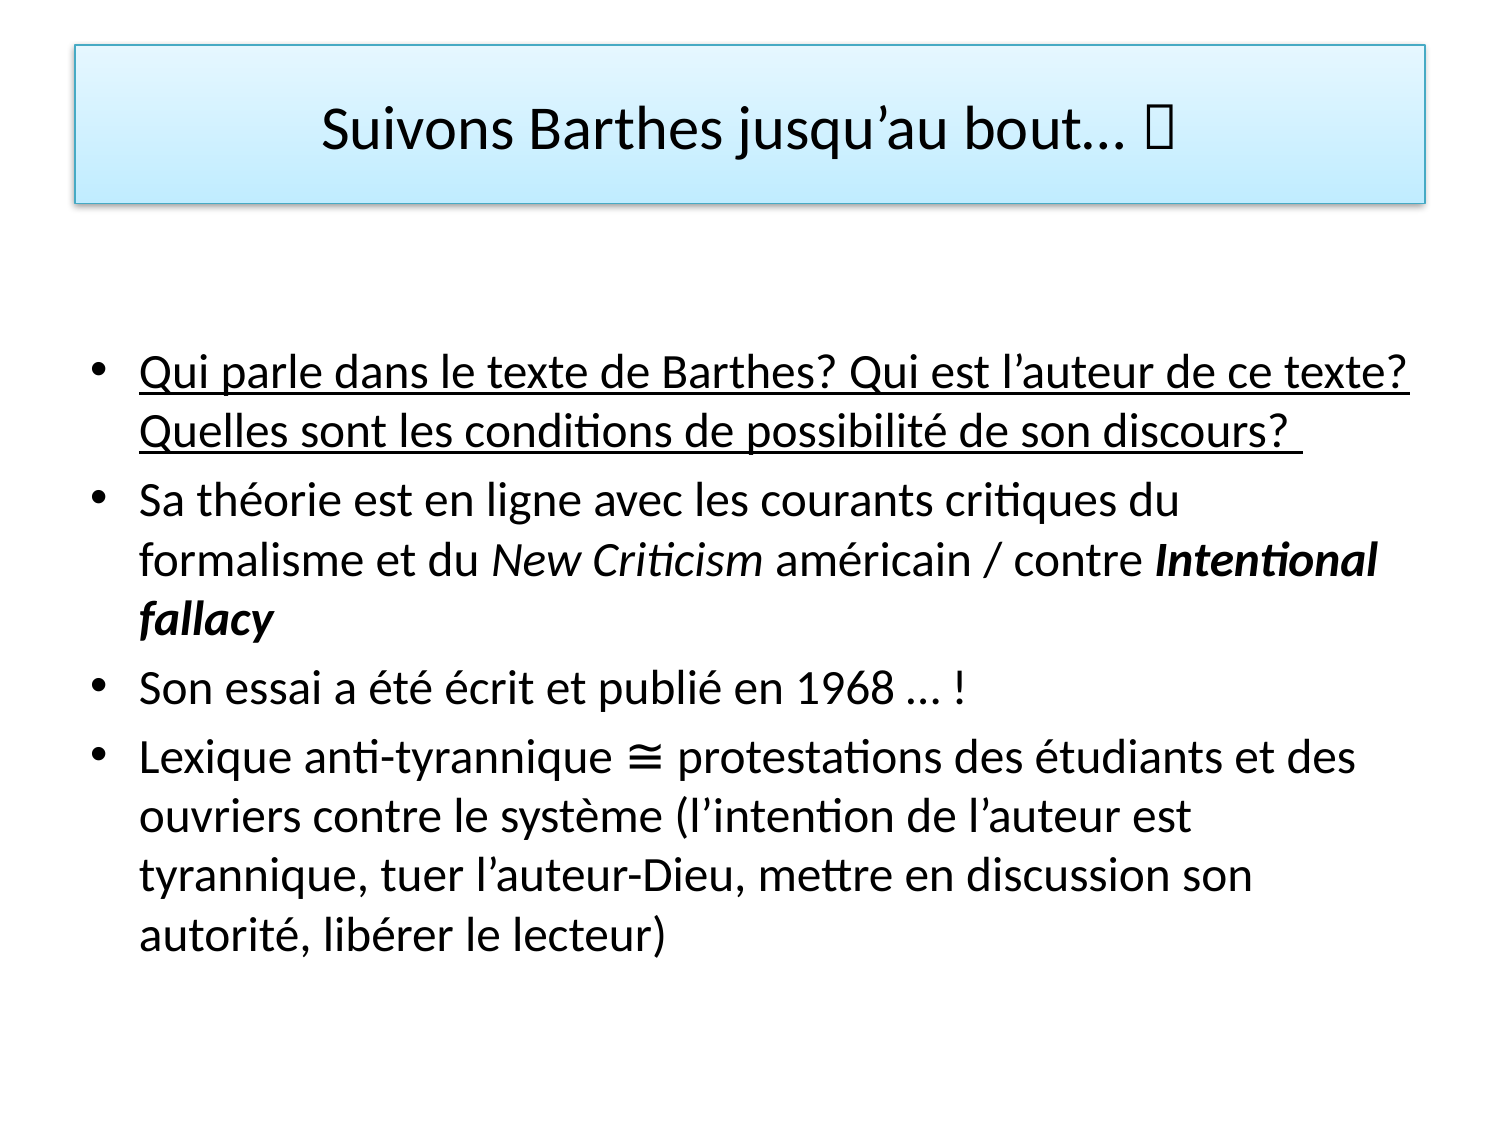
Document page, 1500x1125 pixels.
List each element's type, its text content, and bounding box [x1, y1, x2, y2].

title Suivons Barthes jusqu’au bout…  [74, 44, 1426, 204]
list Qui parle dans le texte de Barthes? Qui est l’auteur de ce texte? Quelles sont les conditions de possibilité de son discours? Sa théorie est en ligne avec les courants critiques du formalisme et du New Criticism américain / contre Intentional fallacy Son essai a été écrit et publié en 1968 … ! Lexique anti-tyrannique ≅ protestations des étudiants et des ouvriers contre le système (l’intention de l’auteur est tyrannique, tuer l’auteur-Dieu, mettre en discussion son autorité, libérer le lecteur) [75, 262, 1425, 1005]
